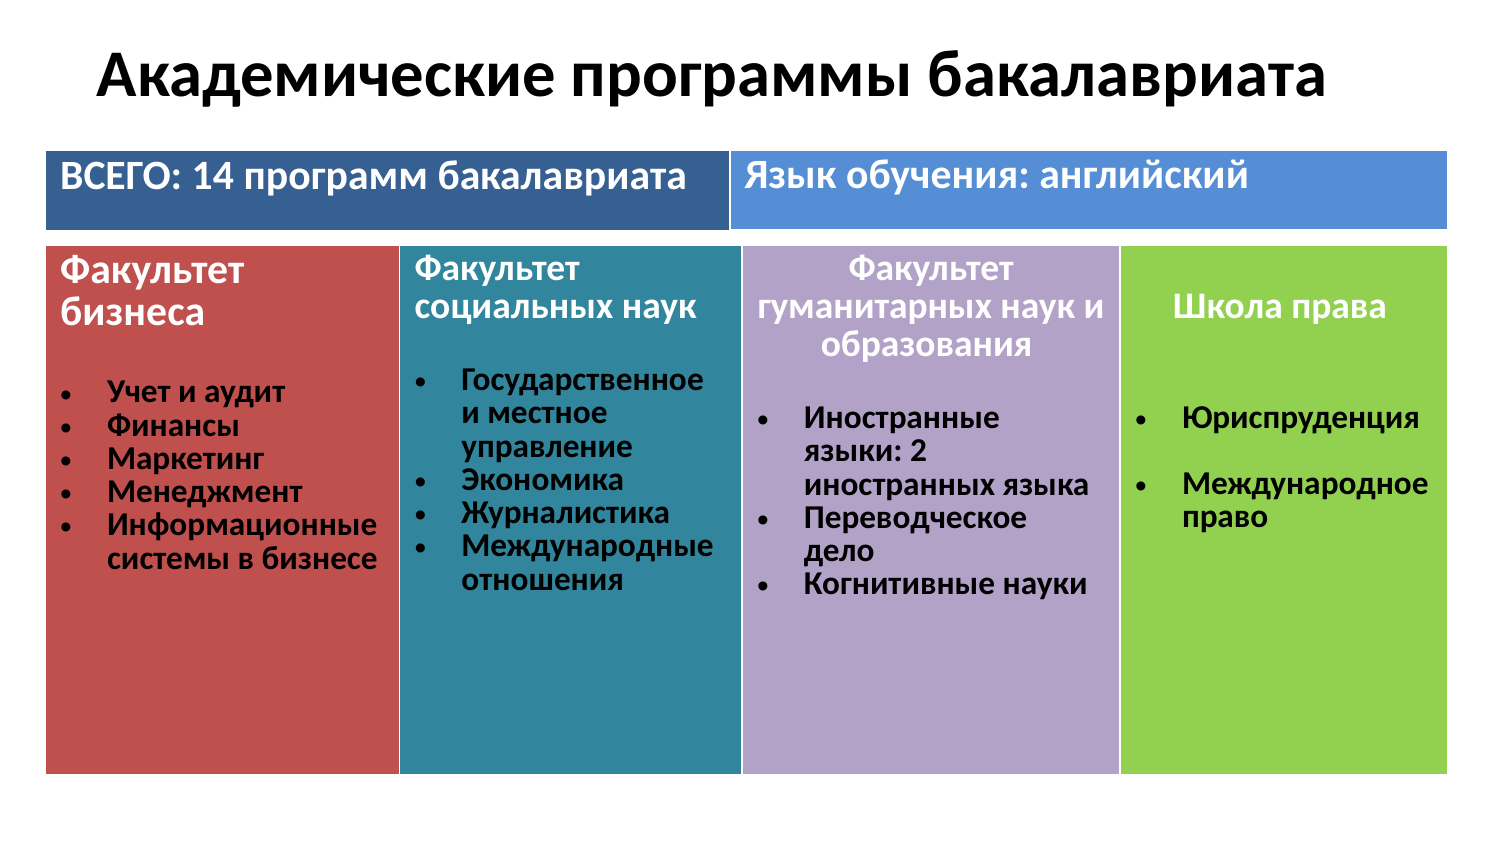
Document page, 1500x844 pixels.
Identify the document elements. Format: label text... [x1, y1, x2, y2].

table_header Язык обучения: английский [731, 151, 1447, 229]
table_header ВСЕГО: 14 программ бакалавриата [46, 151, 729, 230]
table_header Факультет гуманитарных наук и образования Иностранные языки: 2 иностранных языка Переводческое дело Когнитивные науки [743, 246, 1119, 774]
title Академические программы бакалавриата [45, 0, 1396, 141]
table_header Школа права Юриспруденция Международное право [1121, 246, 1447, 774]
table_header Факультет бизнеса Учет и аудит Финансы Маркетинг Менеджмент Информационные системы в бизнесе [46, 246, 399, 774]
table_header Факультет социальных наук Государственное и местное управление Экономика Журналистика Международные отношения [400, 246, 741, 774]
